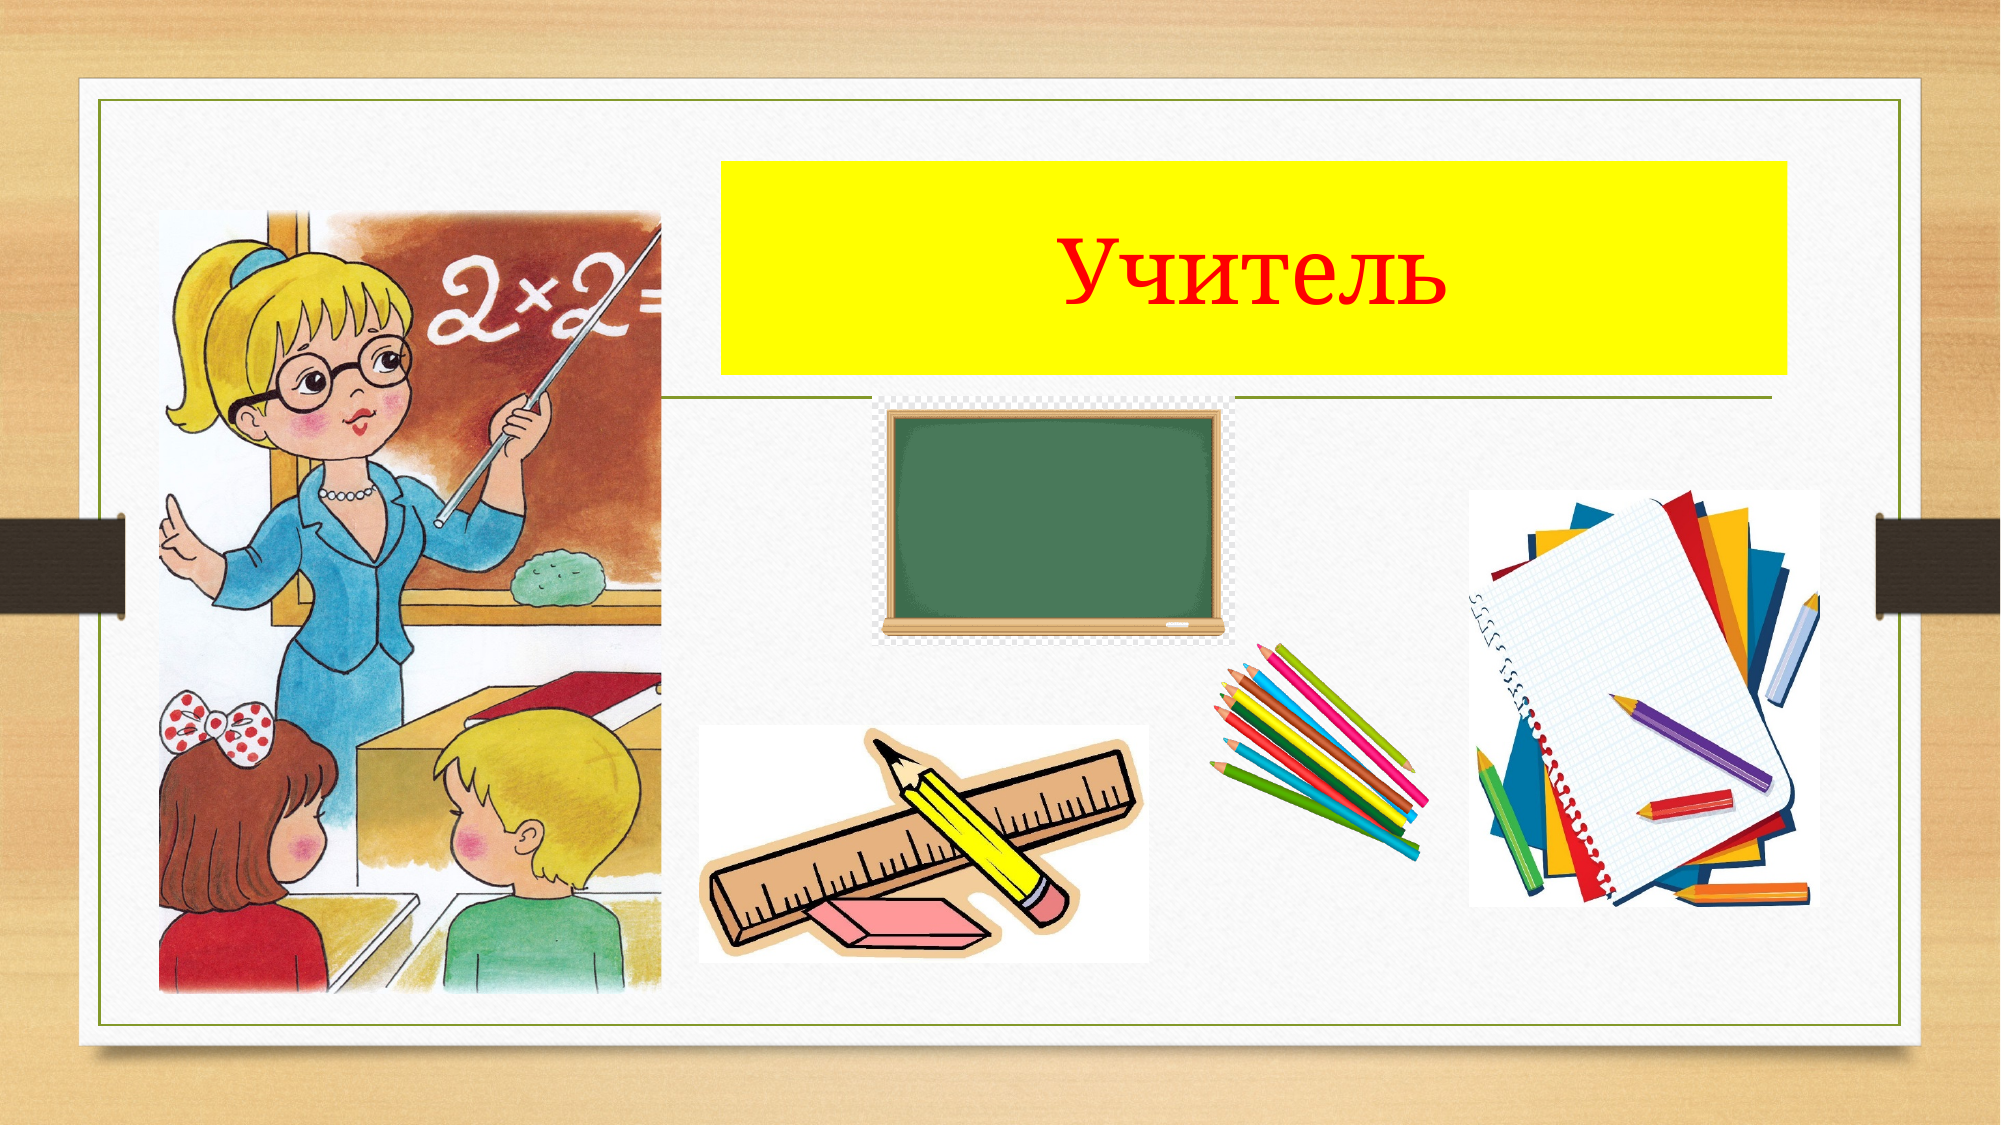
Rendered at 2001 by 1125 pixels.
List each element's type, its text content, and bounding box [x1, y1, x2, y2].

title Учитель [721, 161, 1788, 375]
picture [0, 0, 2001, 1125]
